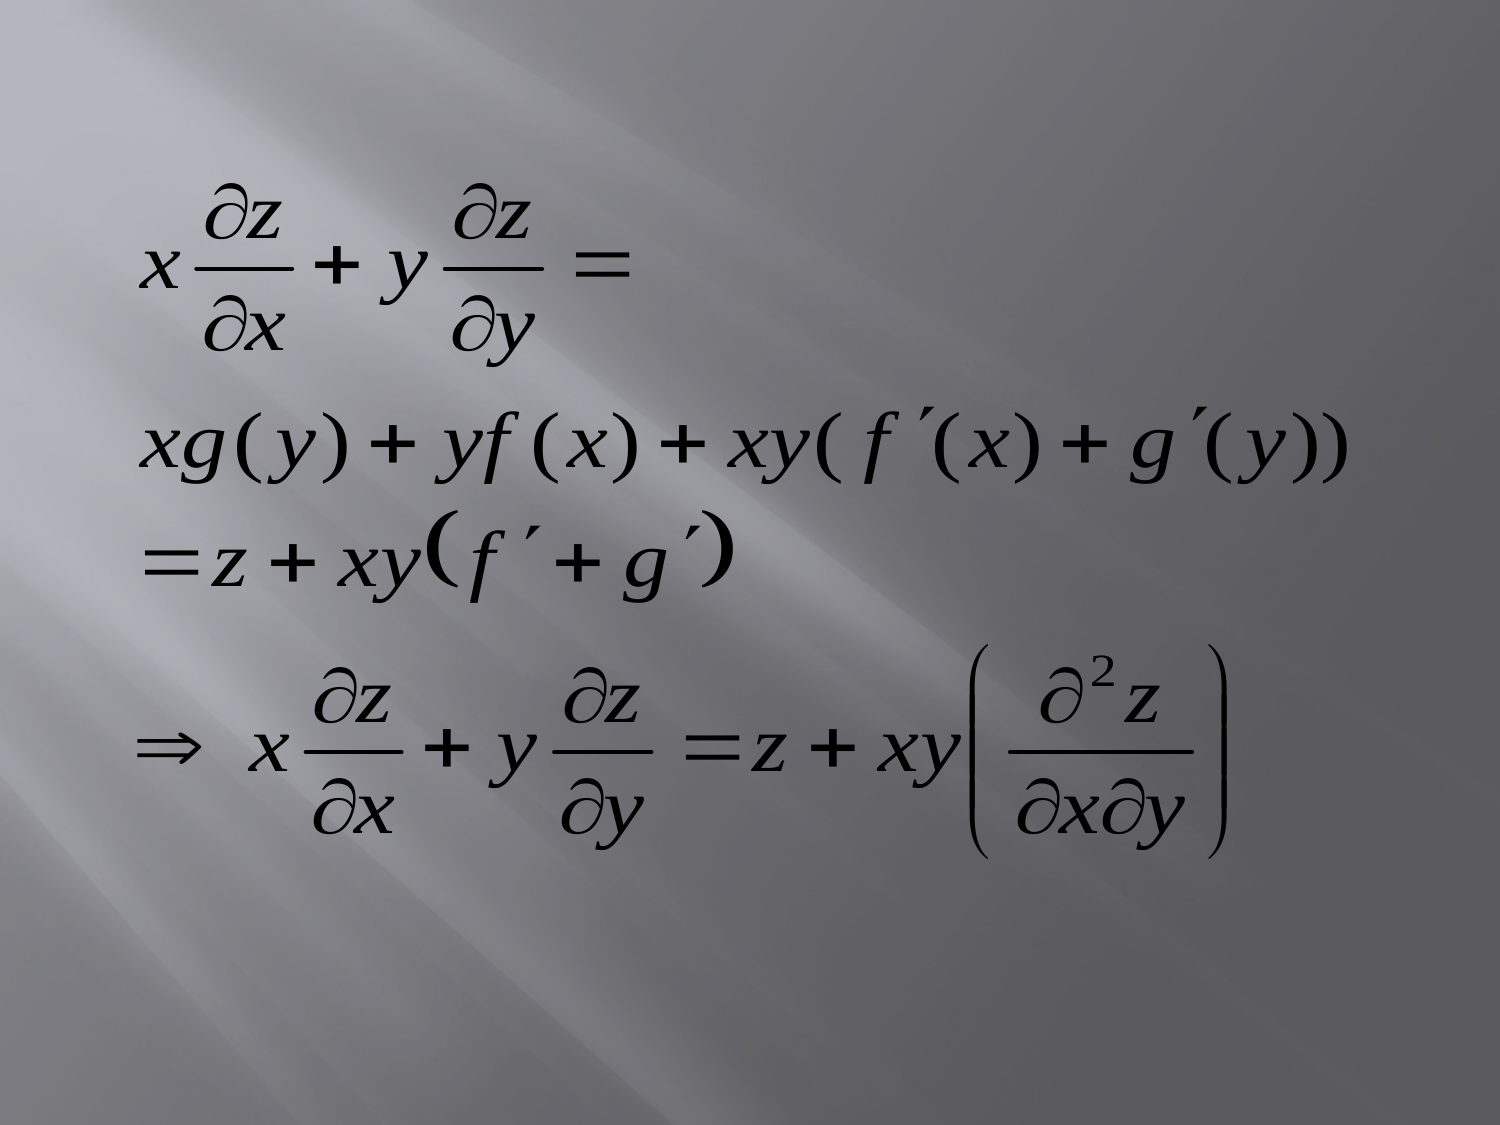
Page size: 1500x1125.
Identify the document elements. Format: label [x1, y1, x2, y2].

text_box [121, 162, 1366, 876]
